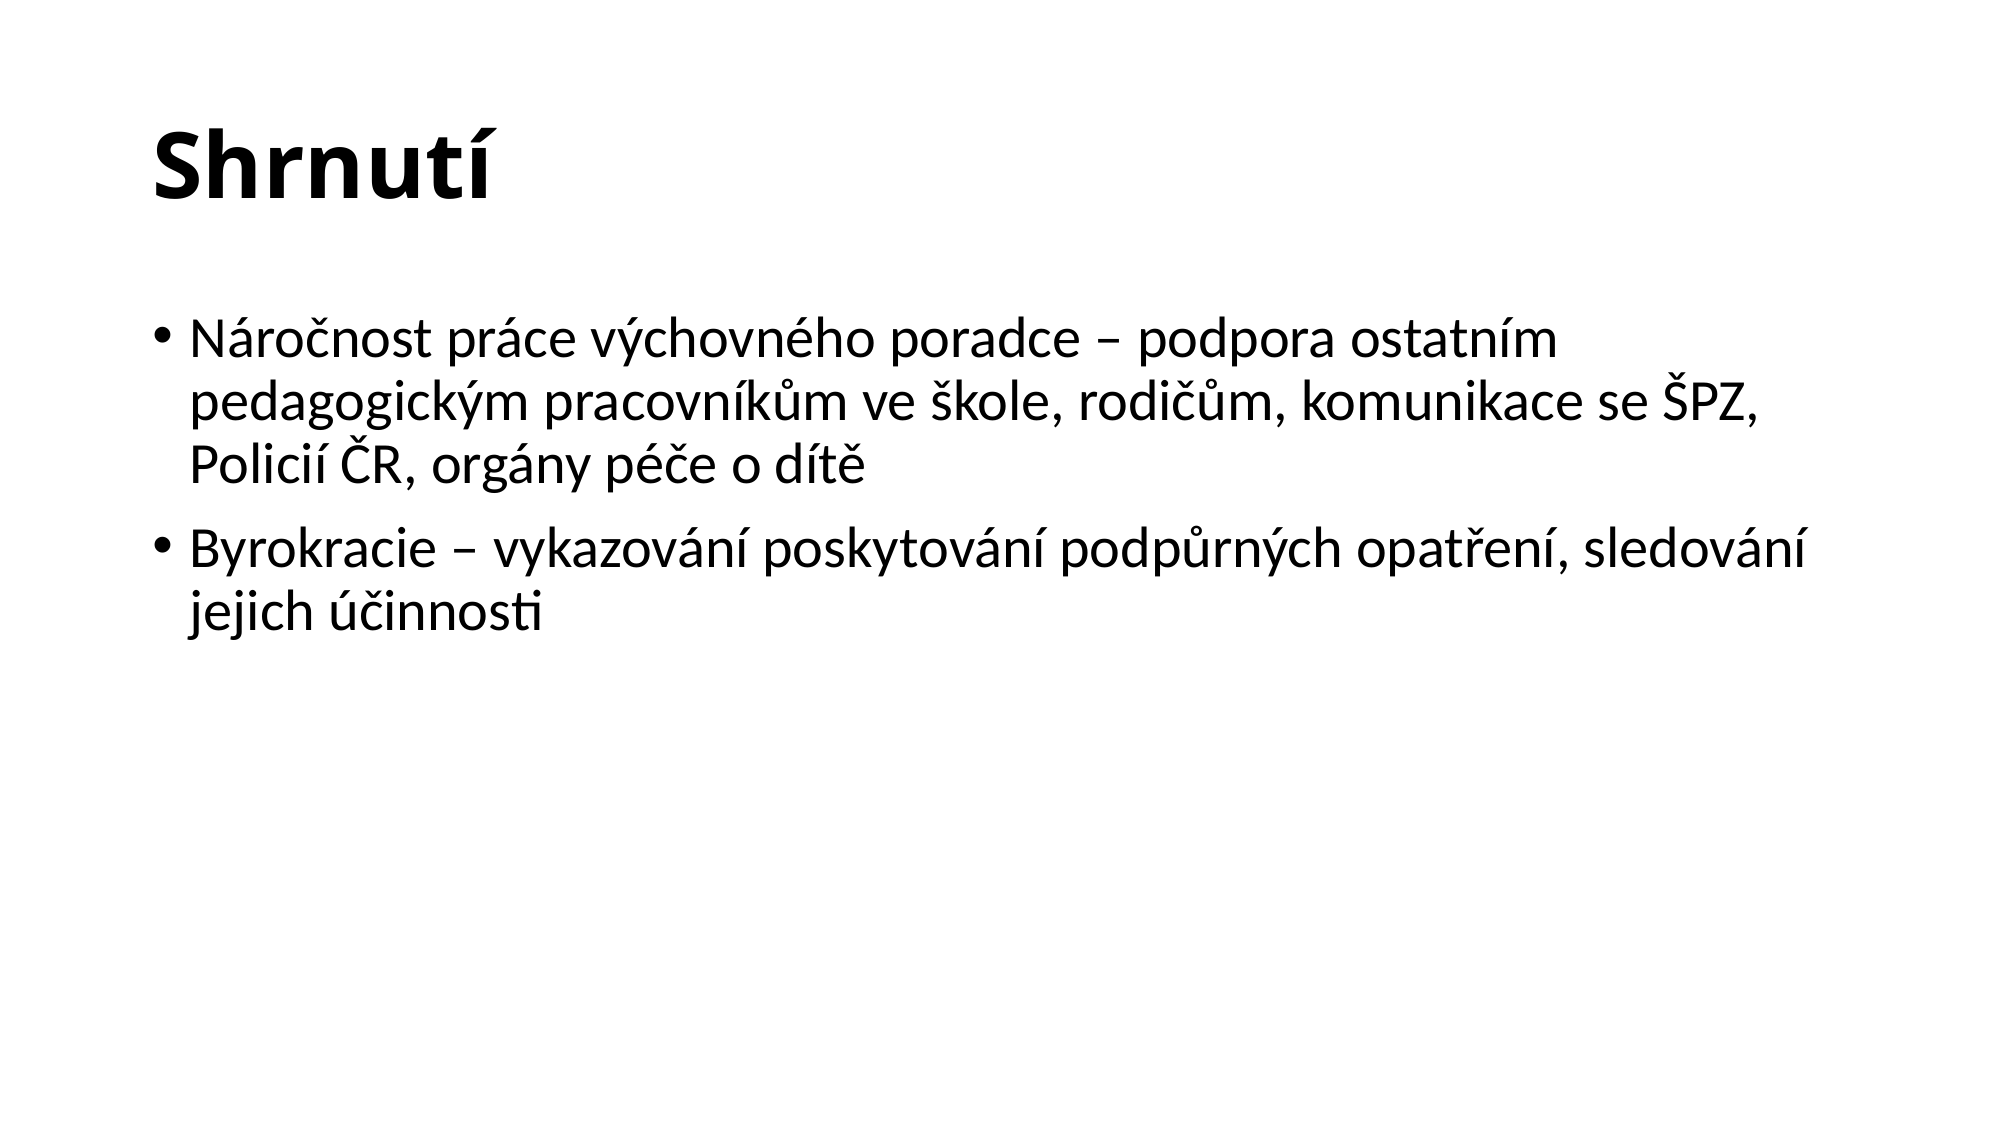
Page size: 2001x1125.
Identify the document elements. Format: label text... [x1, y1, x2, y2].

title Shrnutí [137, 59, 1863, 278]
list Náročnost práce výchovného poradce – podpora ostatním pedagogickým pracovníkům ve škole, rodičům, komunikace se ŠPZ, Policií ČR, orgány péče o dítě Byrokracie – vykazování poskytování podpůrných opatření, sledování jejich účinnosti [137, 299, 1863, 1014]
